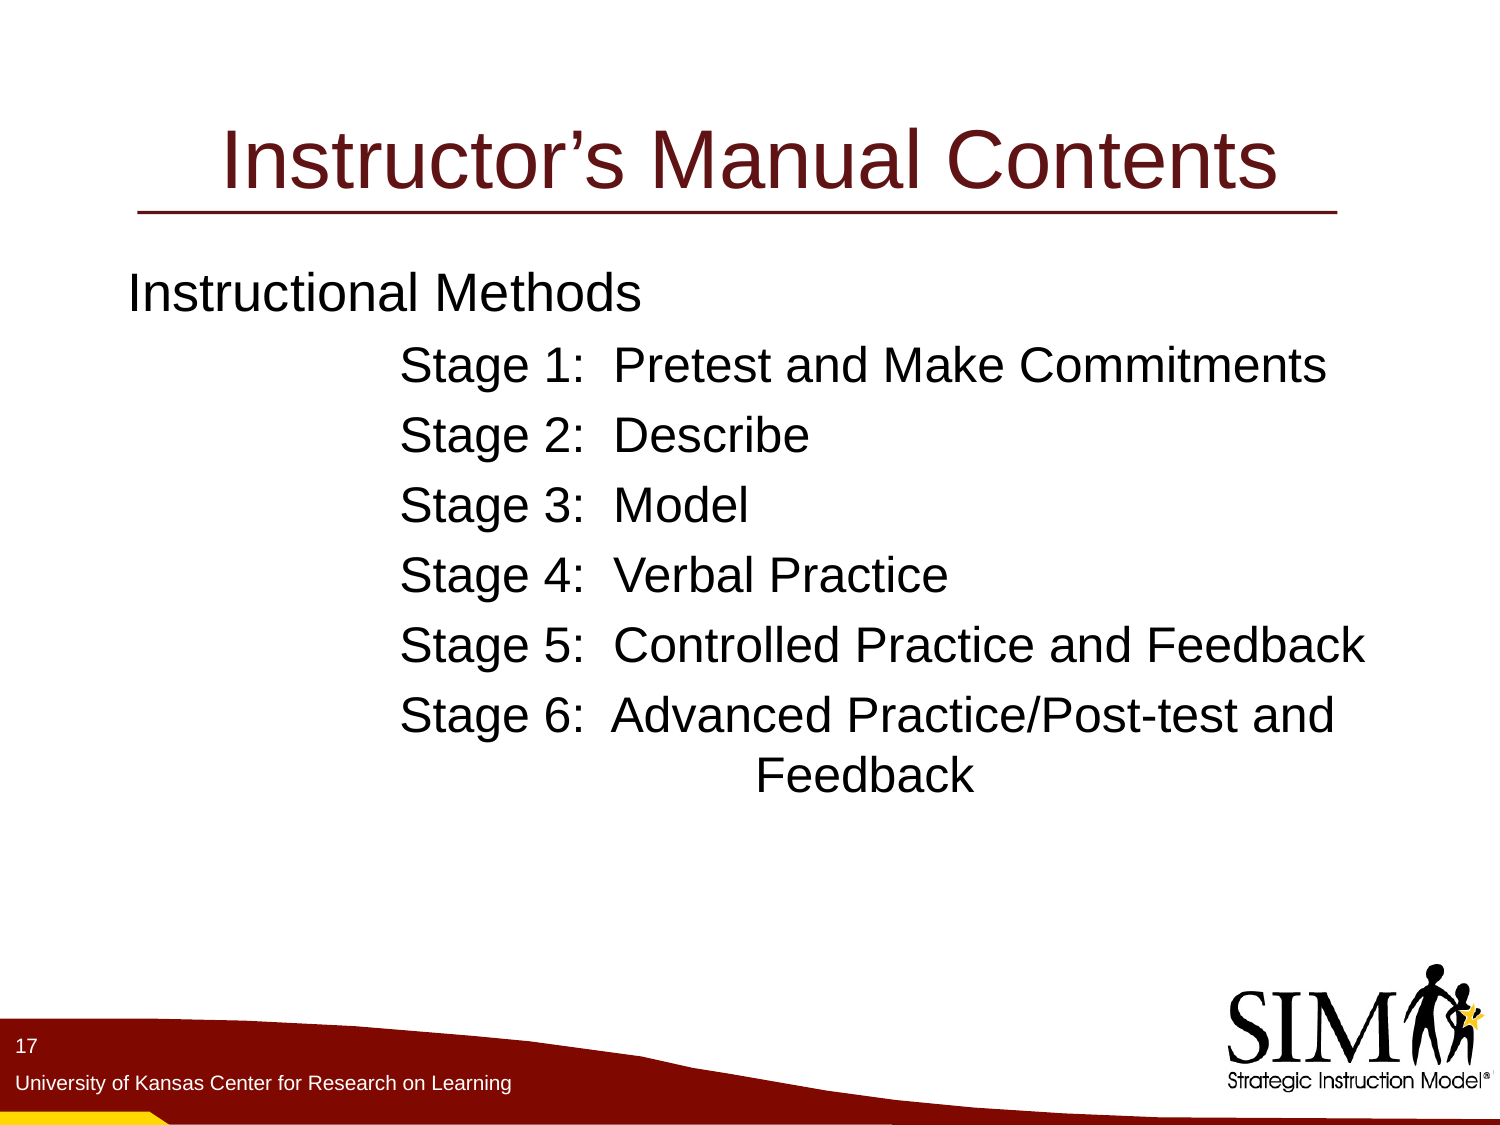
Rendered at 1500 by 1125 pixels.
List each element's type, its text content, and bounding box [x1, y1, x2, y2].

list Instructional Methods Stage 1: Pretest and Make Commitments Stage 2: Describe Stage 3: Model Stage 4: Verbal Practice Stage 5: Controlled Practice and Feedback Stage 6: Advanced Practice/Post-test and Feedback [112, 249, 1388, 900]
footer University of Kansas Center for Research on Learning [0, 1062, 626, 1101]
title Instructor’s Manual Contents [112, 75, 1388, 213]
slide_number 17 [0, 1024, 313, 1062]
picture [1222, 948, 1500, 1108]
